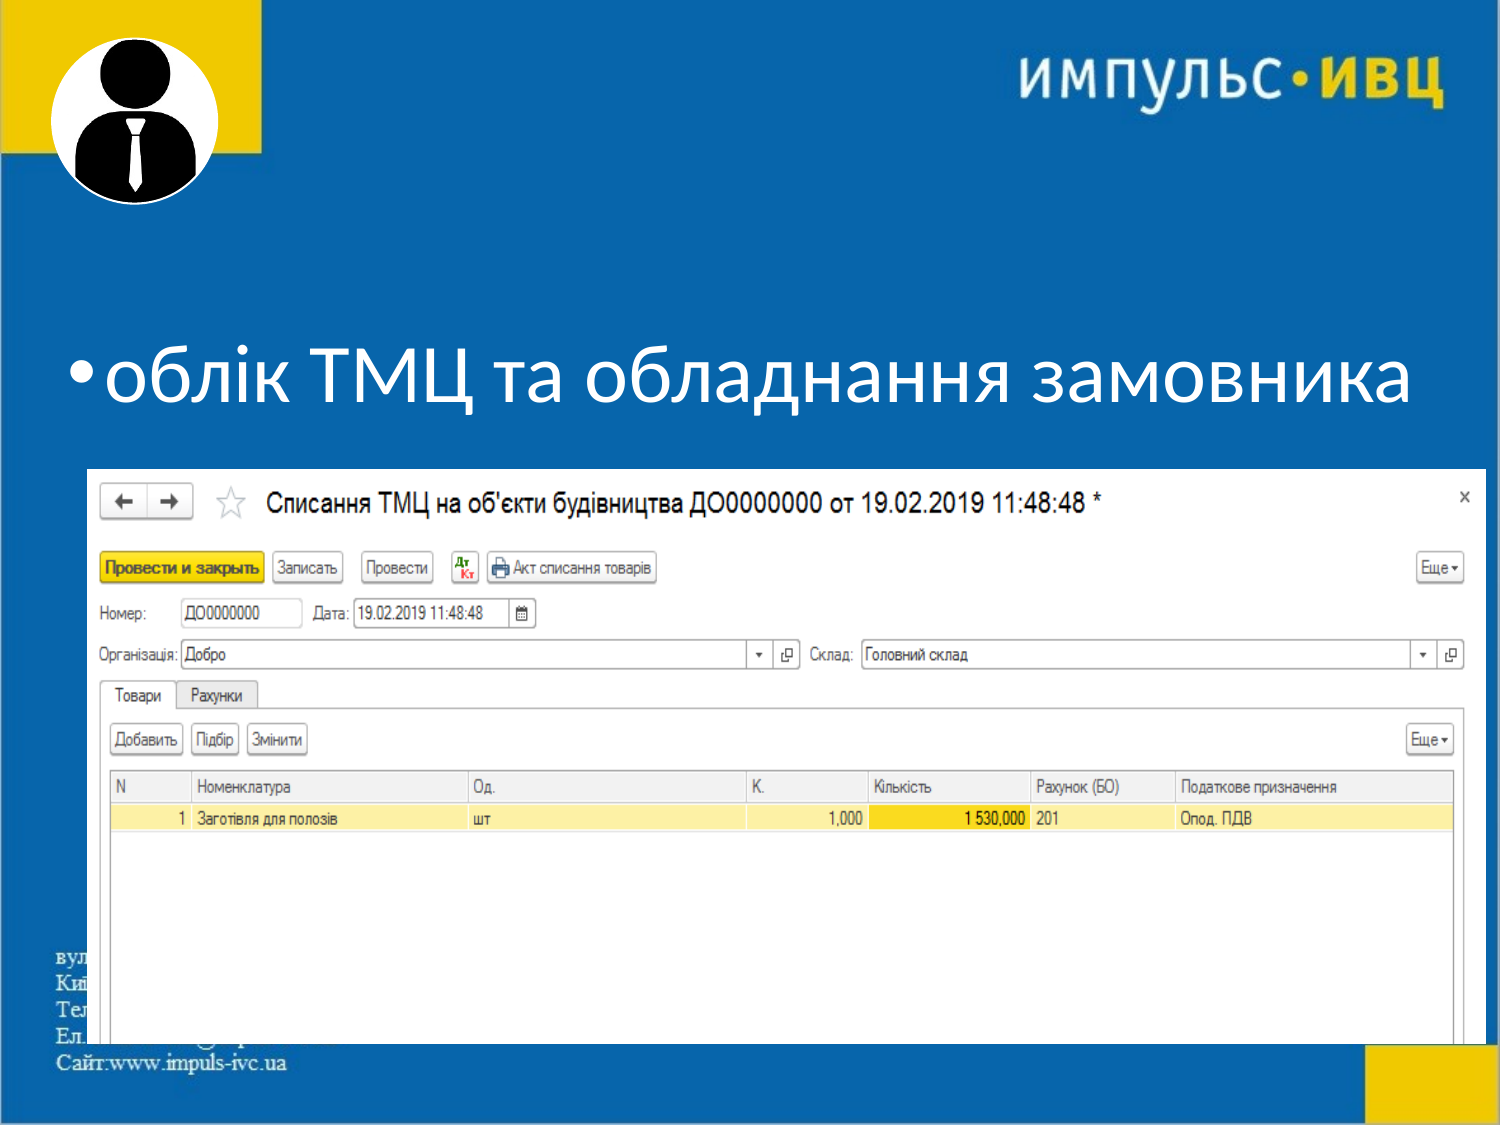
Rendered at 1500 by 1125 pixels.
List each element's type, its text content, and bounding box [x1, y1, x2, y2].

text_box [51, 37, 219, 205]
list облік ТМЦ та обладнання замовника [52, 323, 1476, 1103]
picture [0, 0, 1500, 1125]
